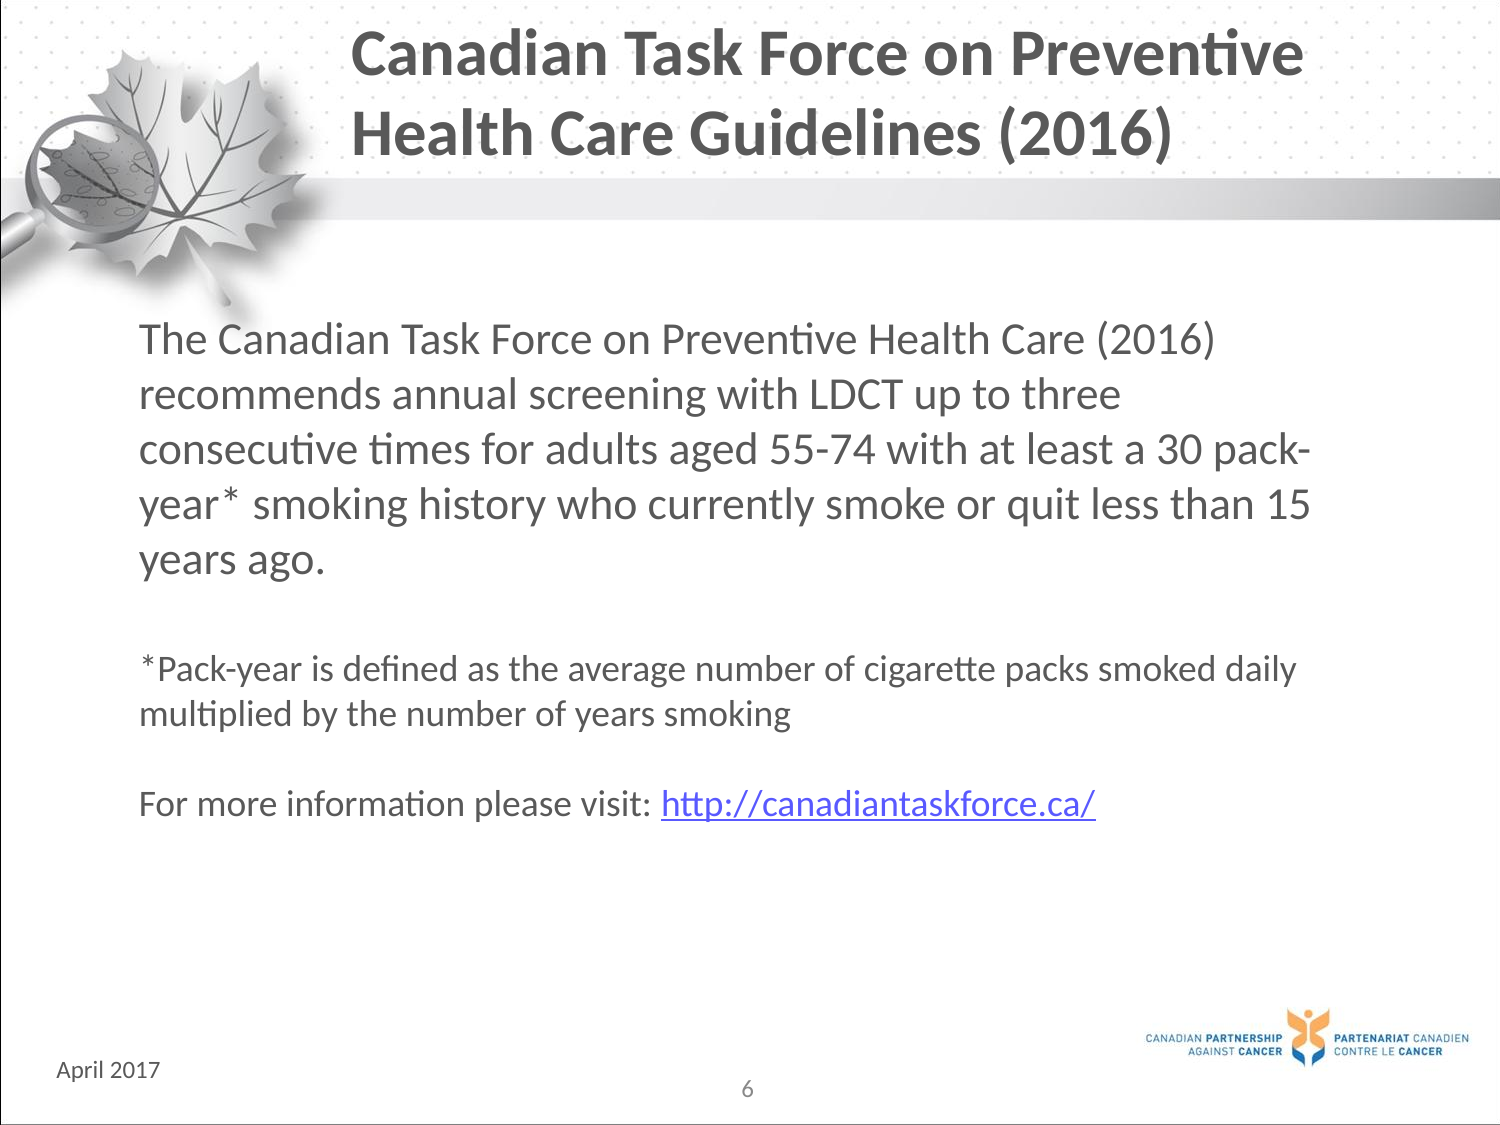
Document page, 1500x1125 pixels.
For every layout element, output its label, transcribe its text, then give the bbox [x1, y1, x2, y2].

text_box The Canadian Task Force on Preventive Health Care (2016) recommends annual screening with LDCT up to three consecutive times for adults aged 55-74 with at least a 30 pack-year* smoking history who currently smoke or quit less than 15 years ago. *Pack-year is defined as the average number of cigarette packs smoked daily multiplied by the number of years smoking For more information please visit: http://canadiantaskforce.ca/ [123, 301, 1353, 832]
slide_number 6 [572, 1057, 923, 1118]
title Canadian Task Force on Preventive Health Care Guidelines (2016) [336, 7, 1483, 170]
footer April 2017 [41, 1046, 517, 1106]
picture [0, 0, 1500, 1125]
